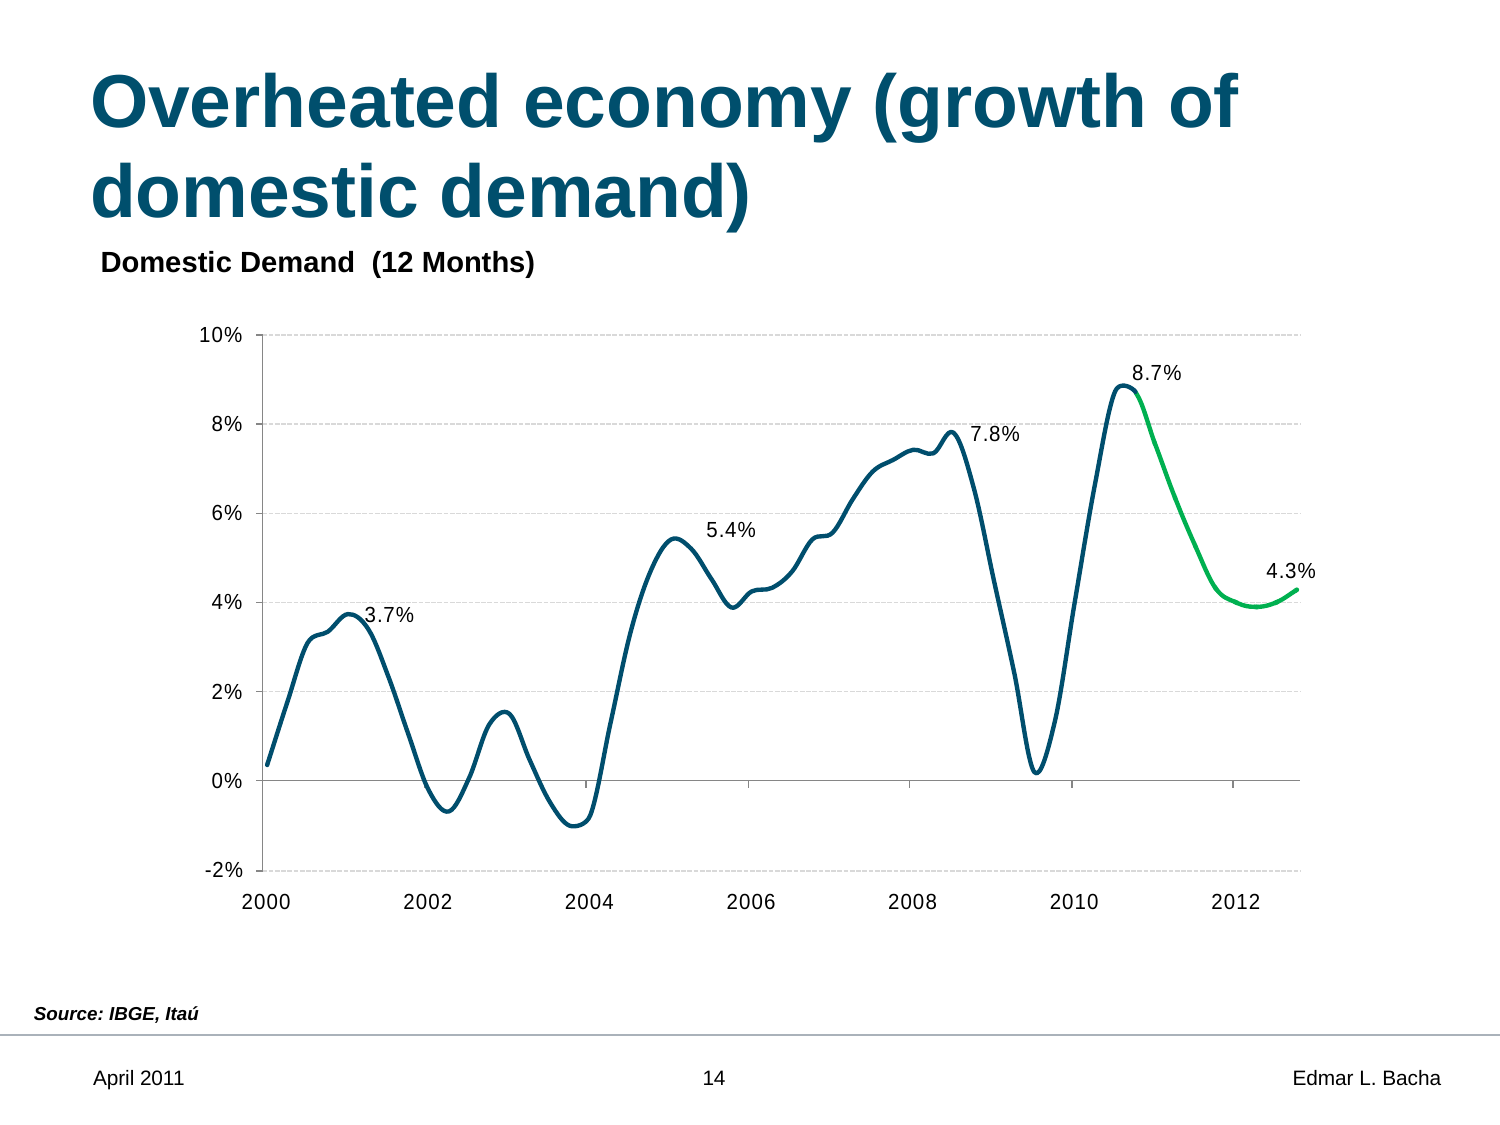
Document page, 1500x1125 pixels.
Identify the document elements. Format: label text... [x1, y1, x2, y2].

text_box Domestic Demand (12 Months) [85, 240, 551, 287]
text_box Source: IBGE, Itaú [19, 993, 523, 1031]
title Overheated economy (growth of domestic demand) [75, 45, 1425, 233]
picture [175, 310, 1325, 940]
